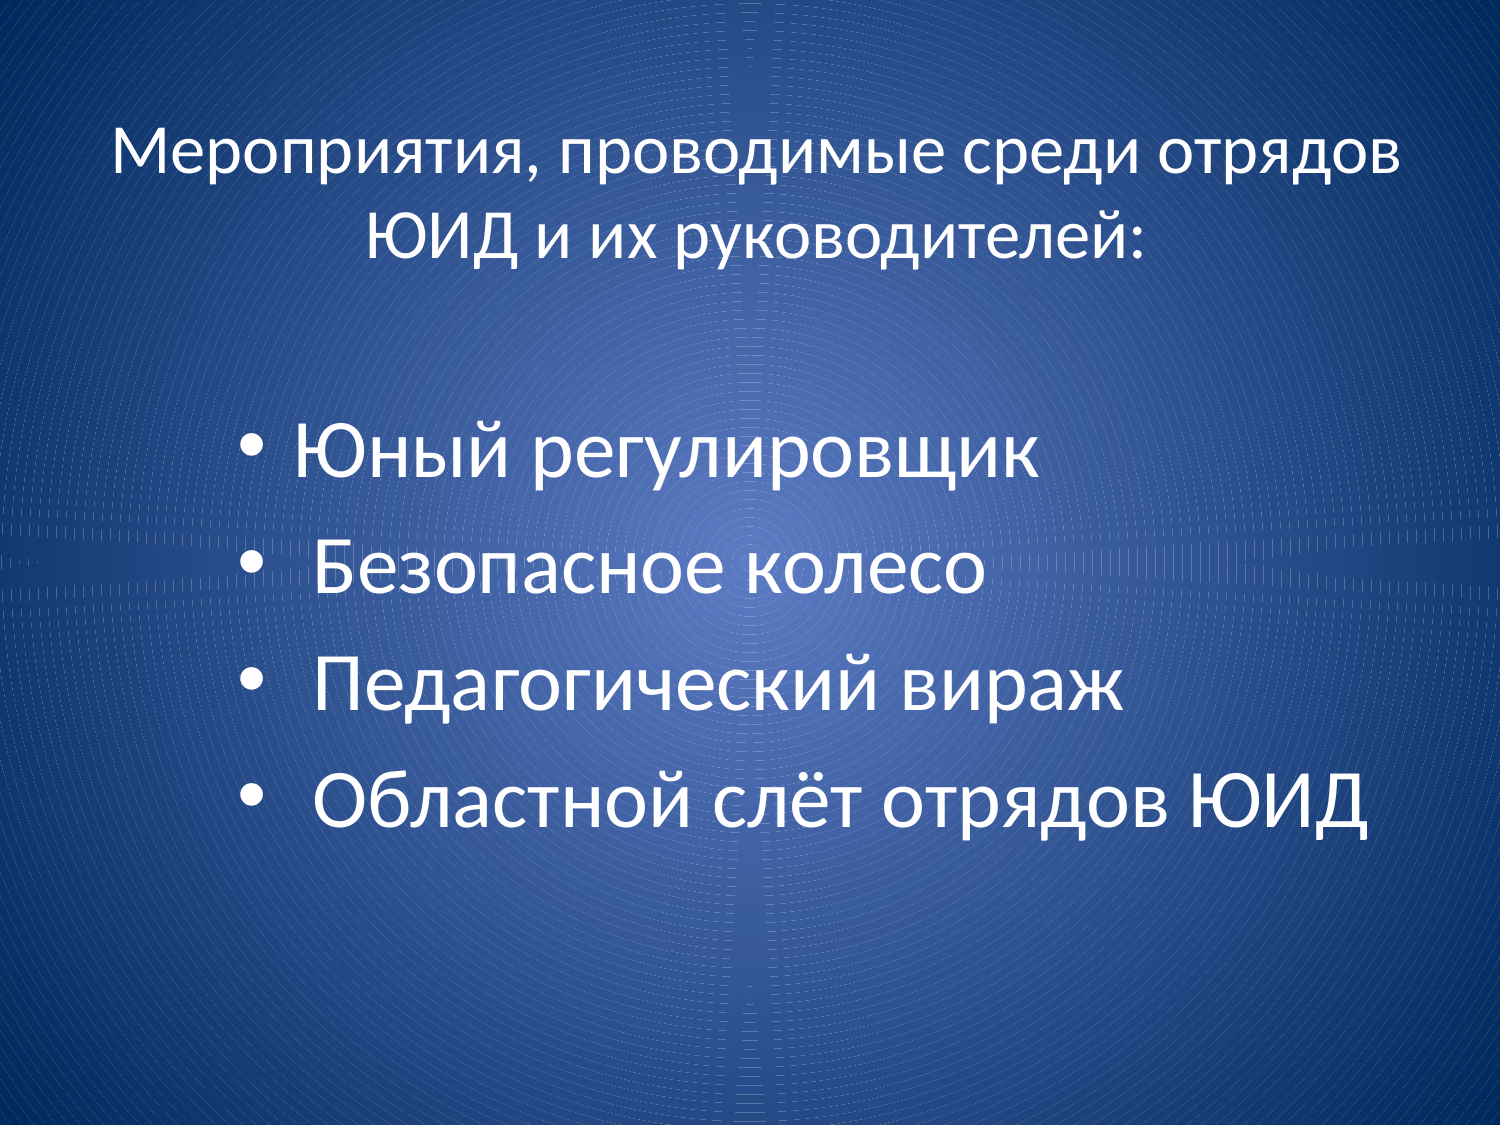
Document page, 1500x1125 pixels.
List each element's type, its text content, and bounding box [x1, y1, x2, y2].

list Юный регулировщик Безопасное колесо Педагогический вираж Областной слёт отрядов ЮИД [222, 386, 1425, 1064]
title Мероприятия, проводимые среди отрядов ЮИД и их руководителей: [82, 93, 1432, 282]
